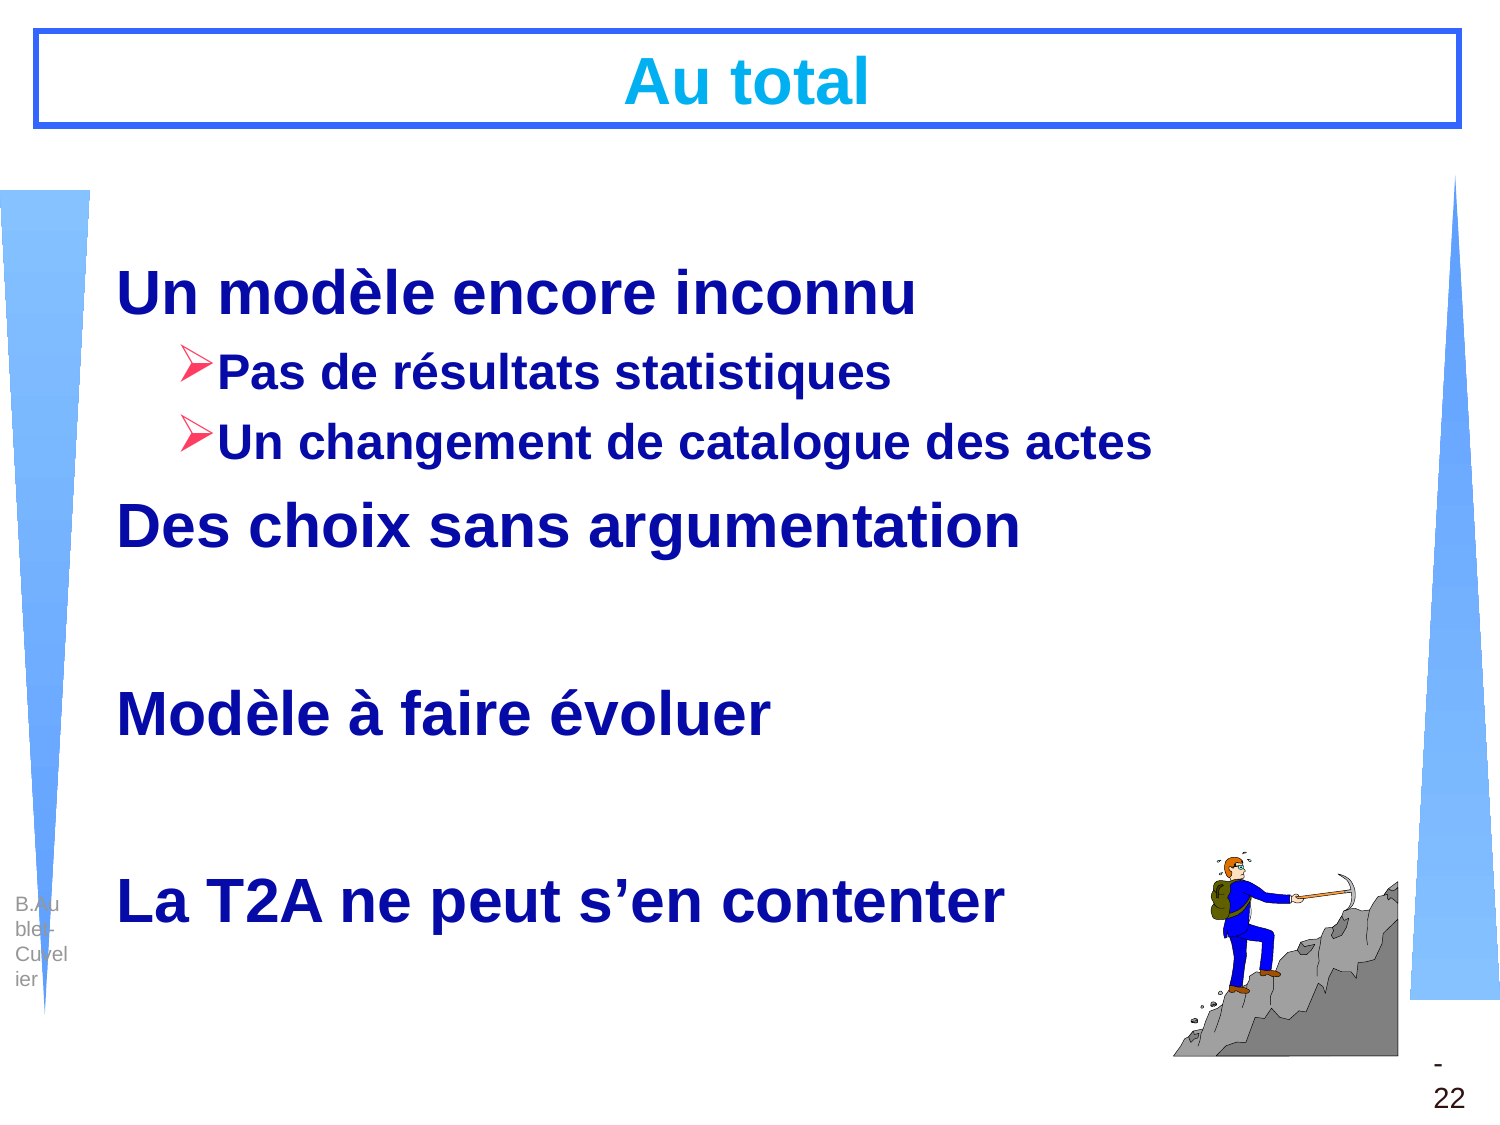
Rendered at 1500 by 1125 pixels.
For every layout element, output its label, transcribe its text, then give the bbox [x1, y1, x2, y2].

title Au total [33, 28, 1462, 129]
picture [1172, 851, 1400, 1058]
list Un modèle encore inconnu Pas de résultats statistiques Un changement de catalogue des actes Des choix sans argumentation Modèle à faire évoluer La T2A ne peut s’en contenter [101, 176, 1409, 1011]
slide_number B.Aublet-Cuvelier [0, 882, 86, 1125]
